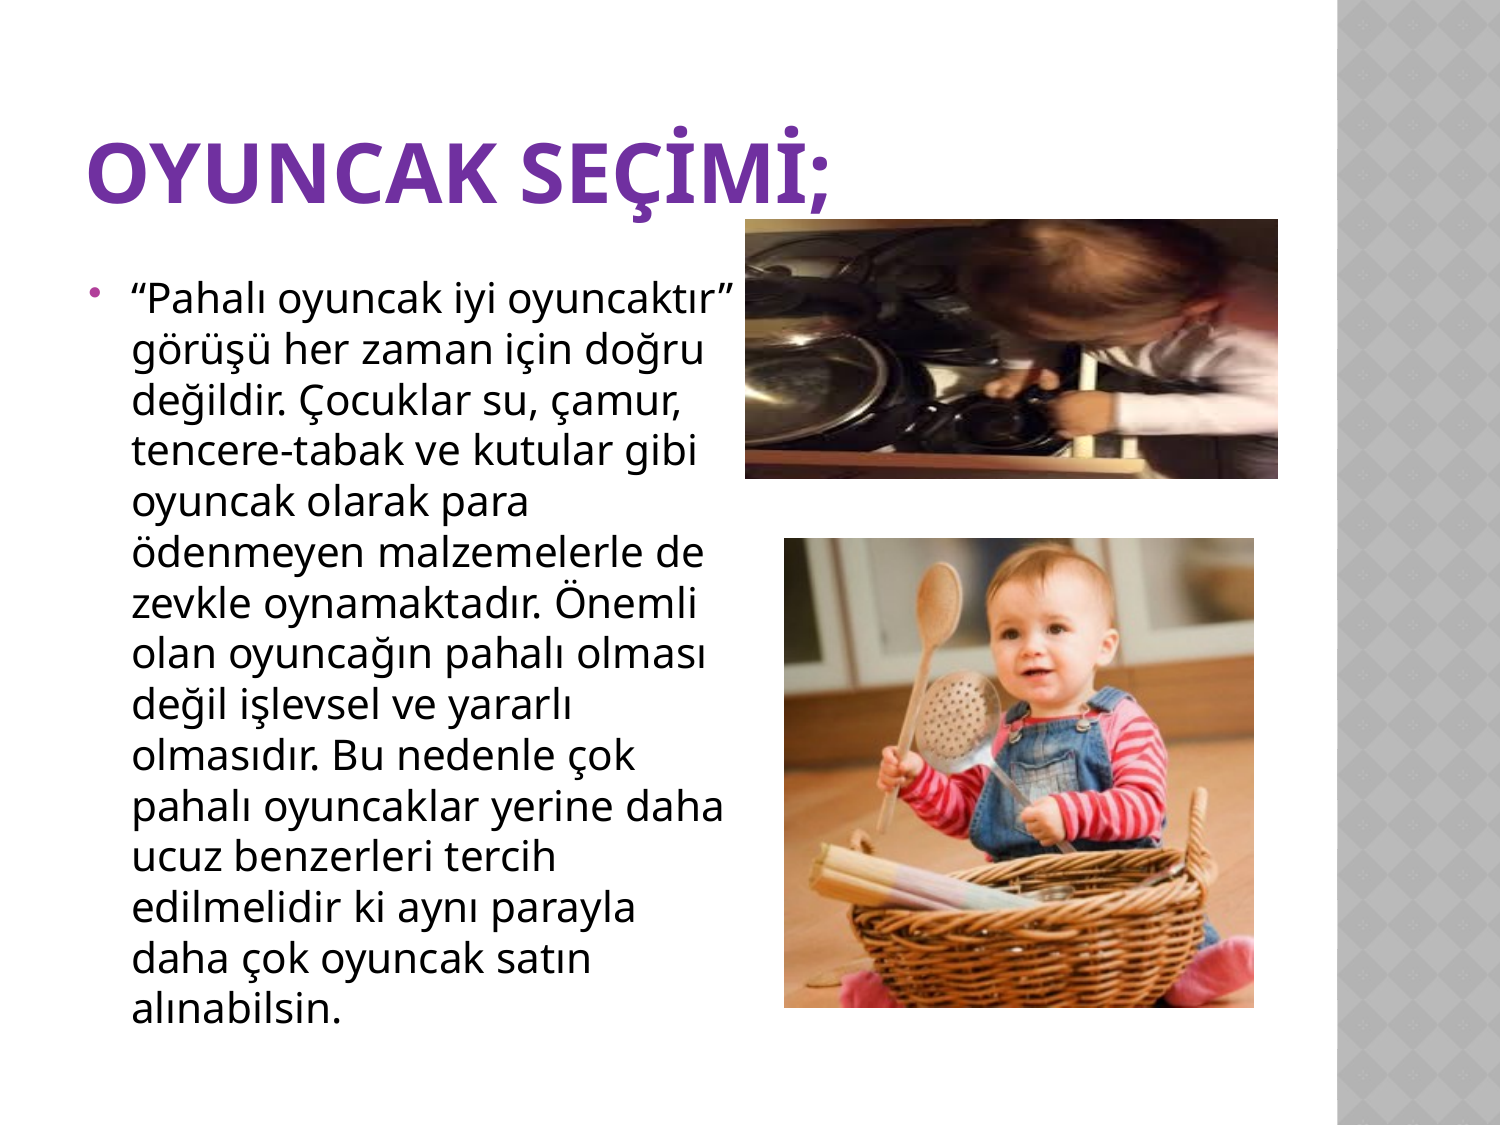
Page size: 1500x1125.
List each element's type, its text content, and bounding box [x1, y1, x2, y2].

text_box oyuncak seçimi; [76, 113, 1265, 220]
picture [784, 538, 1254, 1008]
list “Pahalı oyuncak iyi oyuncaktır” görüşü her zaman için doğru değildir. Çocuklar su, çamur, tencere-tabak ve kutular gibi oyuncak olarak para ödenmeyen malzemelerle de zevkle oynamaktadır. Önemli olan oyuncağın pahalı olması değil işlevsel ve yararlı olmasıdır. Bu nedenle çok pahalı oyuncaklar yerine daha ucuz benzerleri tercih edilmelidir ki aynı parayla daha çok oyuncak satın alınabilsin. [75, 264, 750, 1059]
picture [745, 219, 1278, 479]
